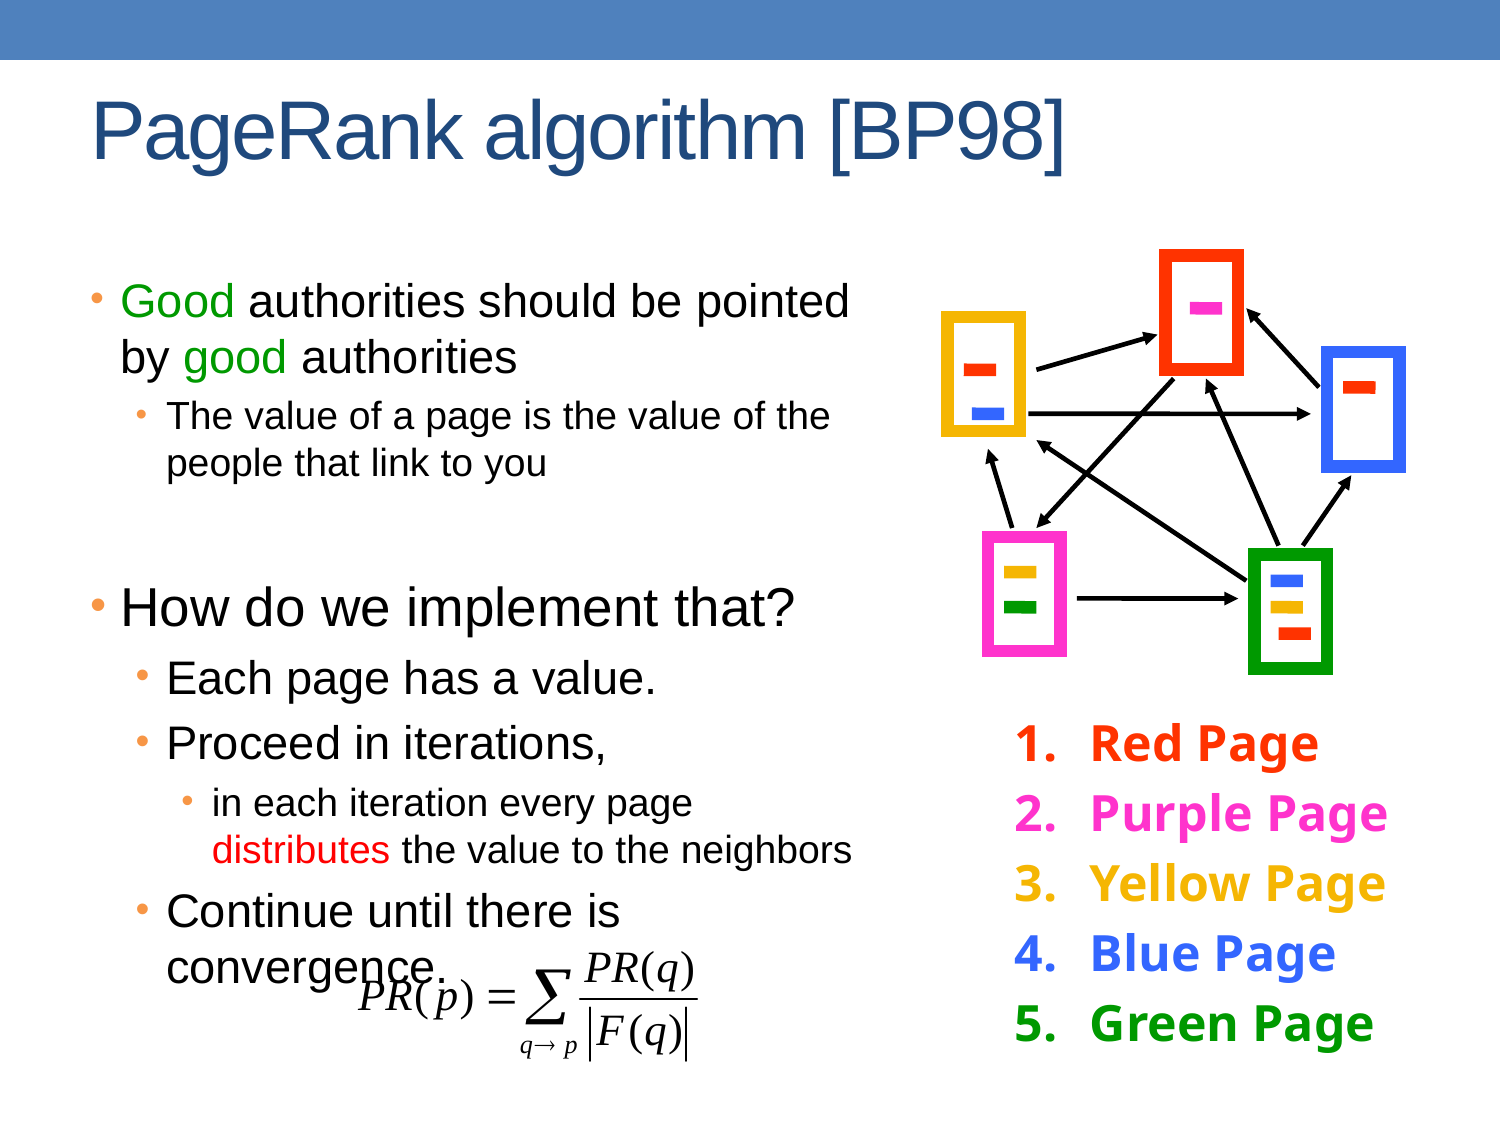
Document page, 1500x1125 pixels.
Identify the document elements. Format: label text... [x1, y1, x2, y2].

text_box Red Page Purple Page Yellow Page Blue Page Green Page [999, 704, 1418, 1059]
title PageRank algorithm [BP98] [75, 20, 1313, 233]
list Good authorities should be pointed by good authorities The value of a page is the value of the people that link to you How do we implement that? Each page has a value. Proceed in iterations, in each iteration every page distributes the value to the neighbors Continue until there is convergence. [75, 262, 876, 1005]
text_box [349, 939, 709, 1071]
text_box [947, 255, 1400, 669]
